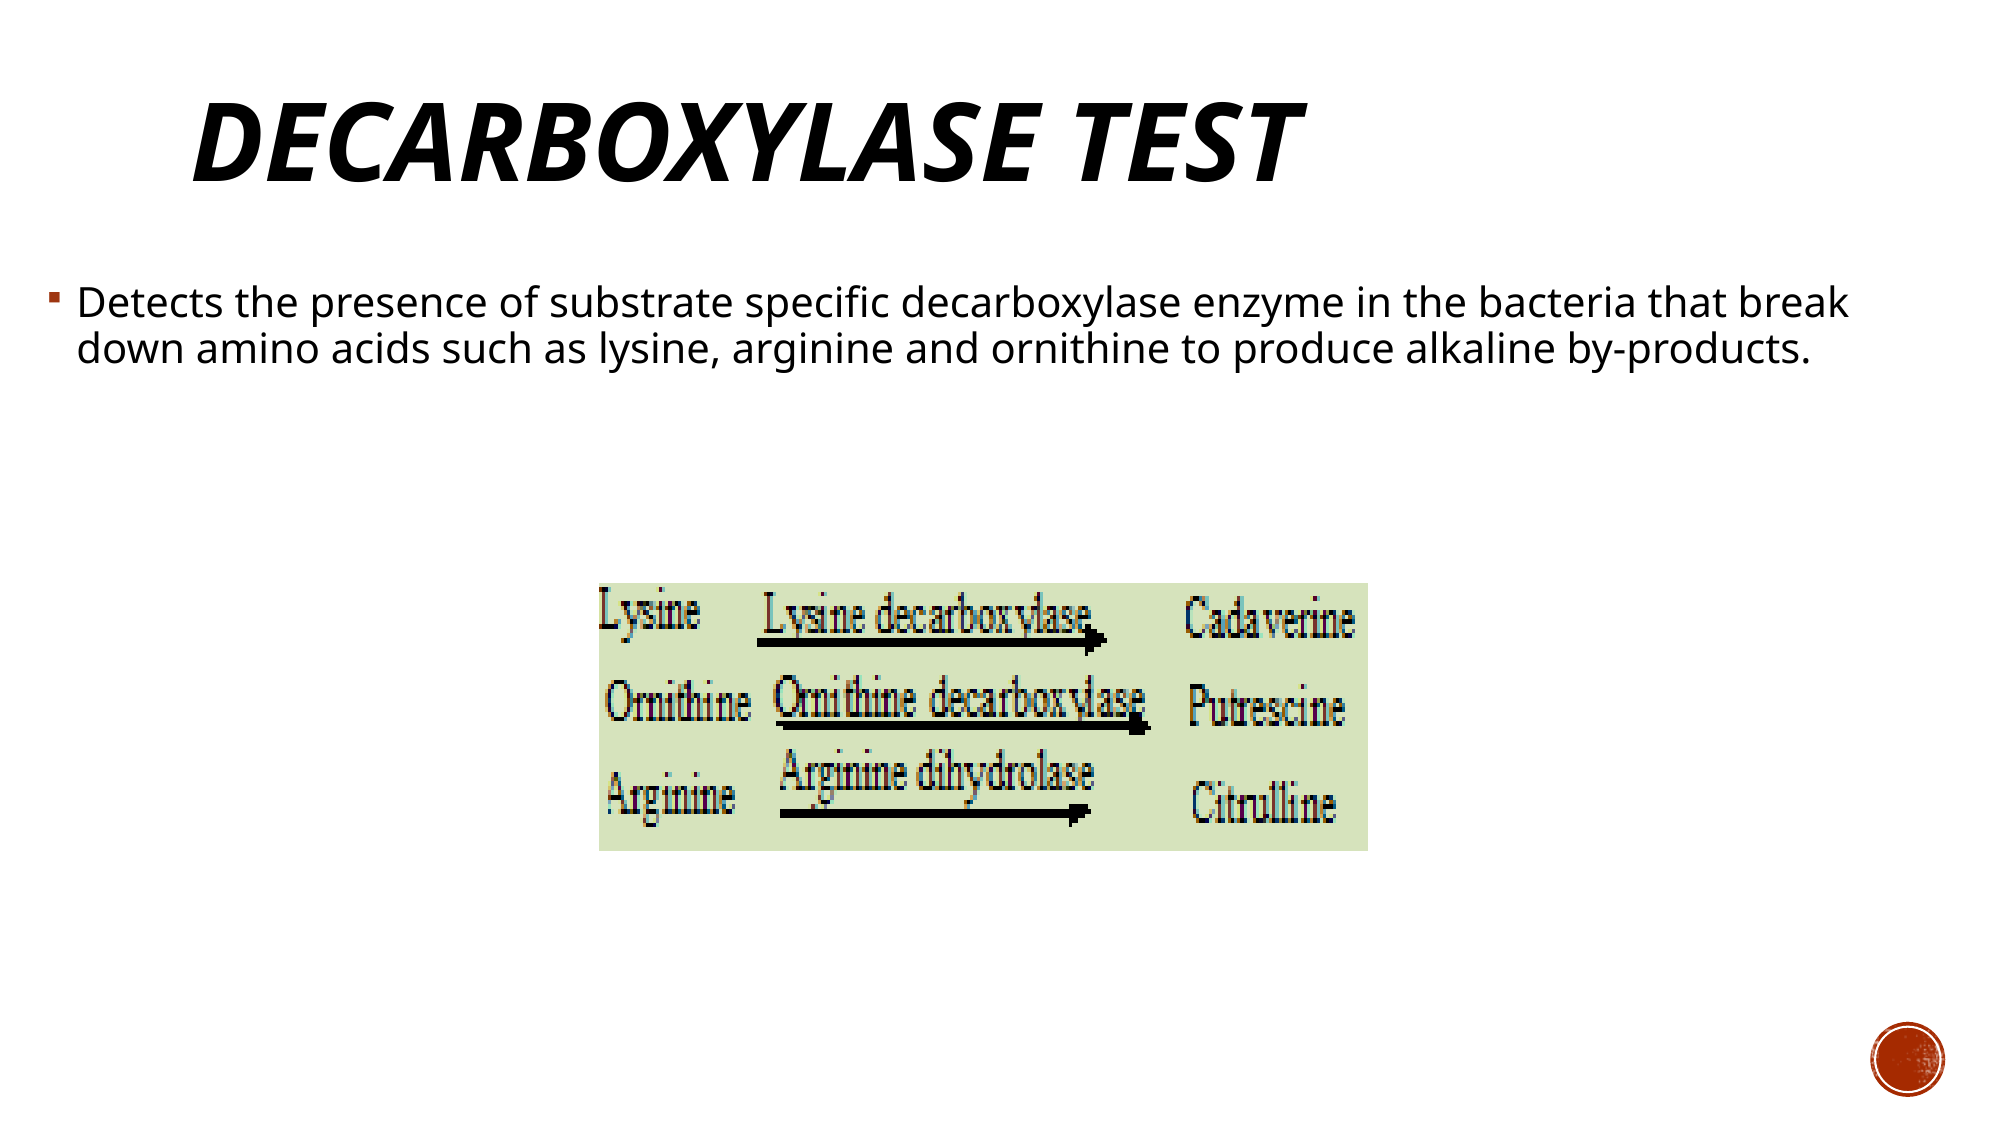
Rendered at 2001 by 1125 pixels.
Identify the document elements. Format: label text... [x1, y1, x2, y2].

picture [599, 583, 1368, 851]
list Detects the presence of substrate specific decarboxylase enzyme in the bacteria that break down amino acids such as lysine, arginine and ornithine to produce alkaline by-products. [31, 274, 1969, 1043]
title Decarboxylase test [175, 79, 1826, 274]
